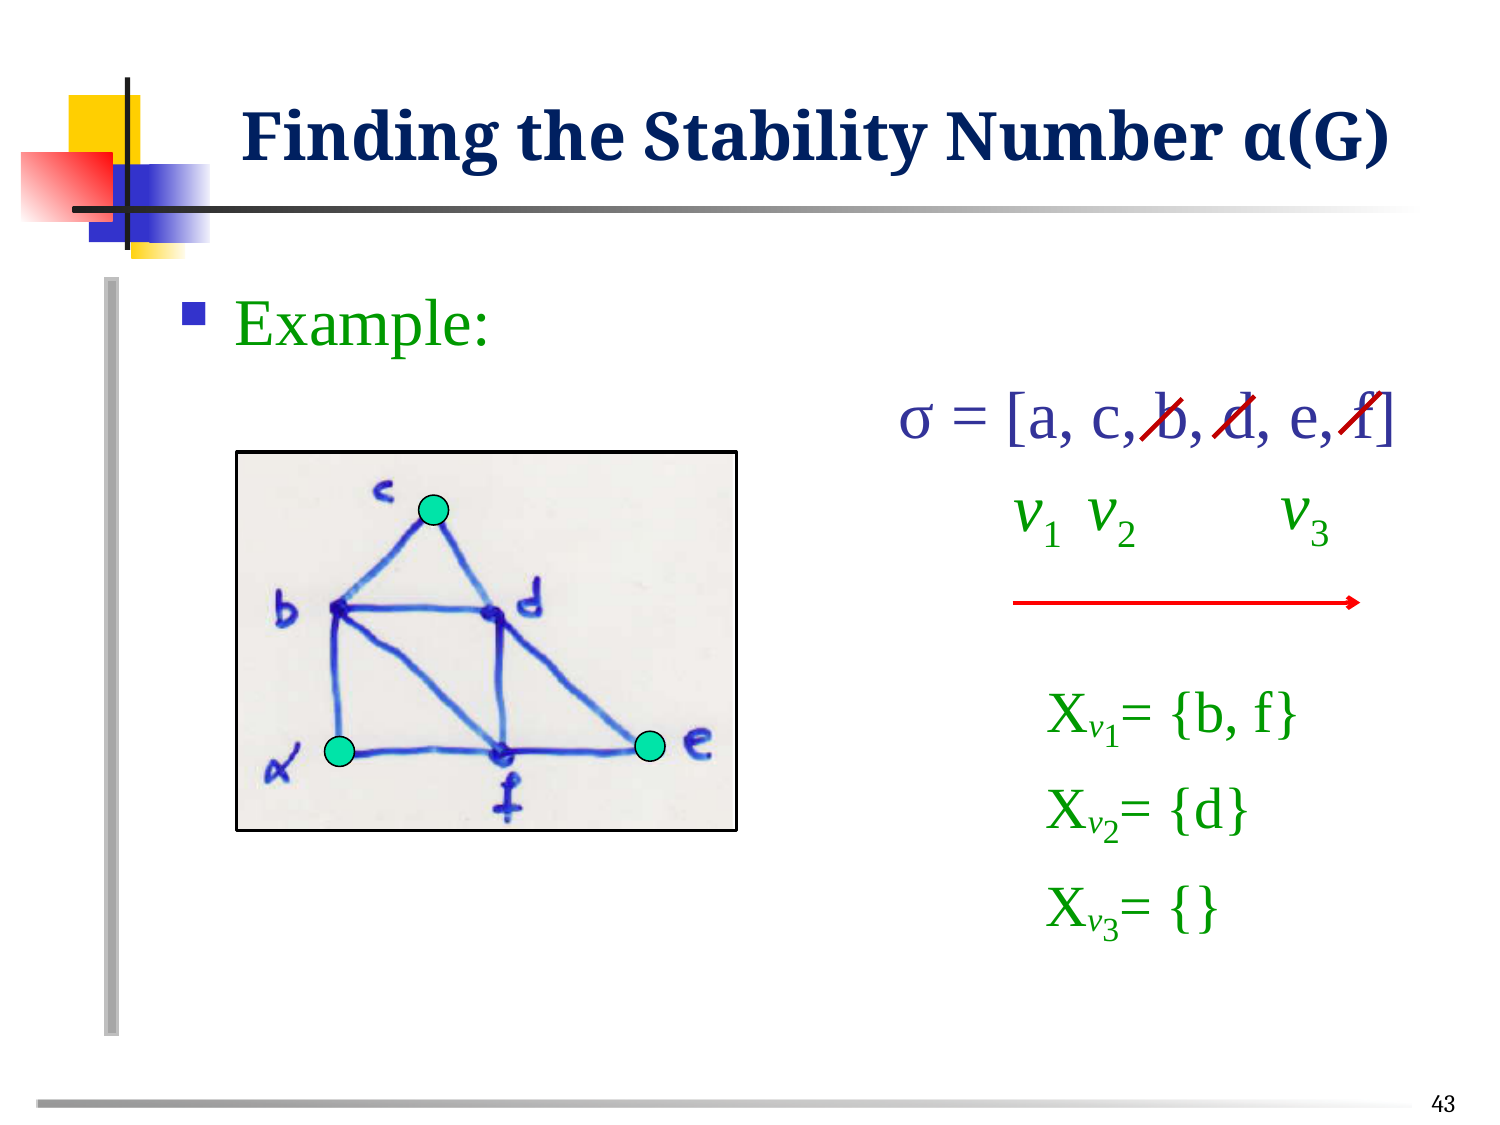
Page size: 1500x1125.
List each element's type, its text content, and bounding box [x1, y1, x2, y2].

list Example: σ = [a, c, b, d, e, f] [163, 271, 1500, 1011]
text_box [1140, 398, 1183, 441]
text_box Xv3= {} [1030, 860, 1341, 956]
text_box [1212, 395, 1255, 438]
text_box Xv1= {b, f} [1031, 666, 1342, 762]
picture [236, 450, 735, 833]
picture [36, 1099, 1412, 1108]
text_box [105, 278, 118, 1035]
text_box v3 [1265, 462, 1361, 556]
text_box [1339, 391, 1382, 434]
text_box Xv2= {d} [1030, 762, 1342, 861]
text_box v1 [998, 463, 1094, 557]
text_box v2 [1072, 462, 1168, 556]
text_box Finding the Stability Number α(G) [226, 59, 1500, 208]
slide_number 43 [1411, 1075, 1471, 1125]
